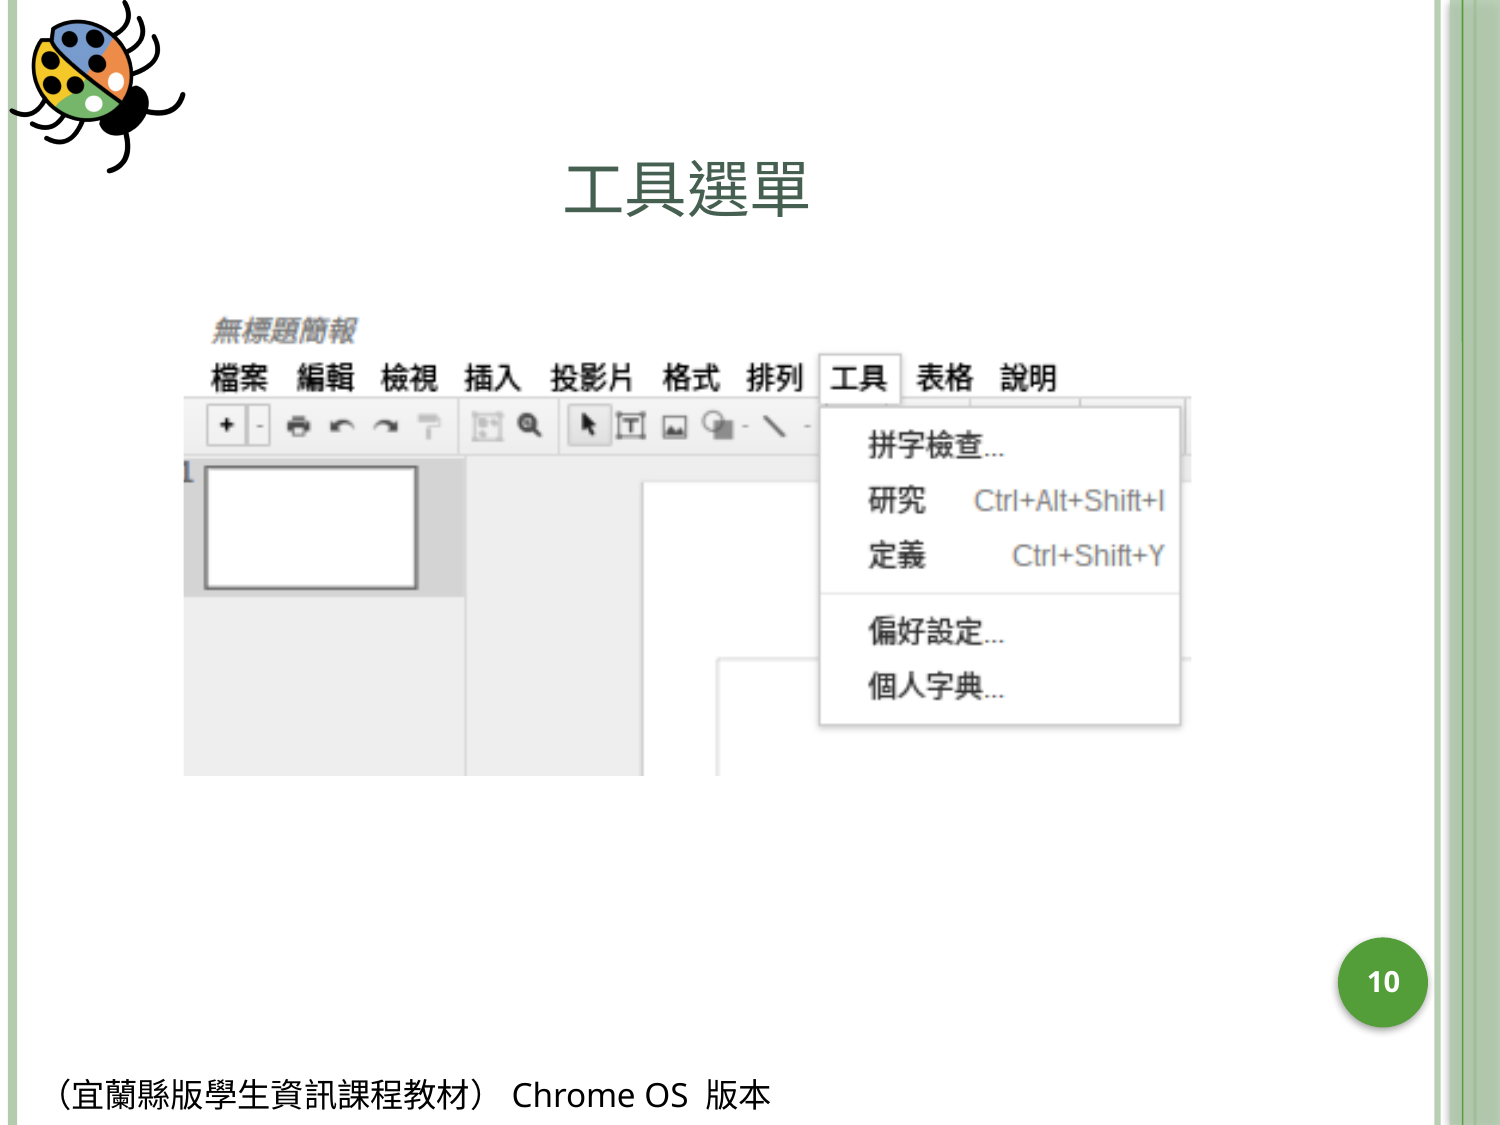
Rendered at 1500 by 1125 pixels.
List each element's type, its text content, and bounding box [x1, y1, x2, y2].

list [183, 302, 1192, 776]
slide_number 10 [1333, 940, 1434, 1027]
title 工具選單 [75, 45, 1300, 233]
picture [0, 0, 169, 176]
